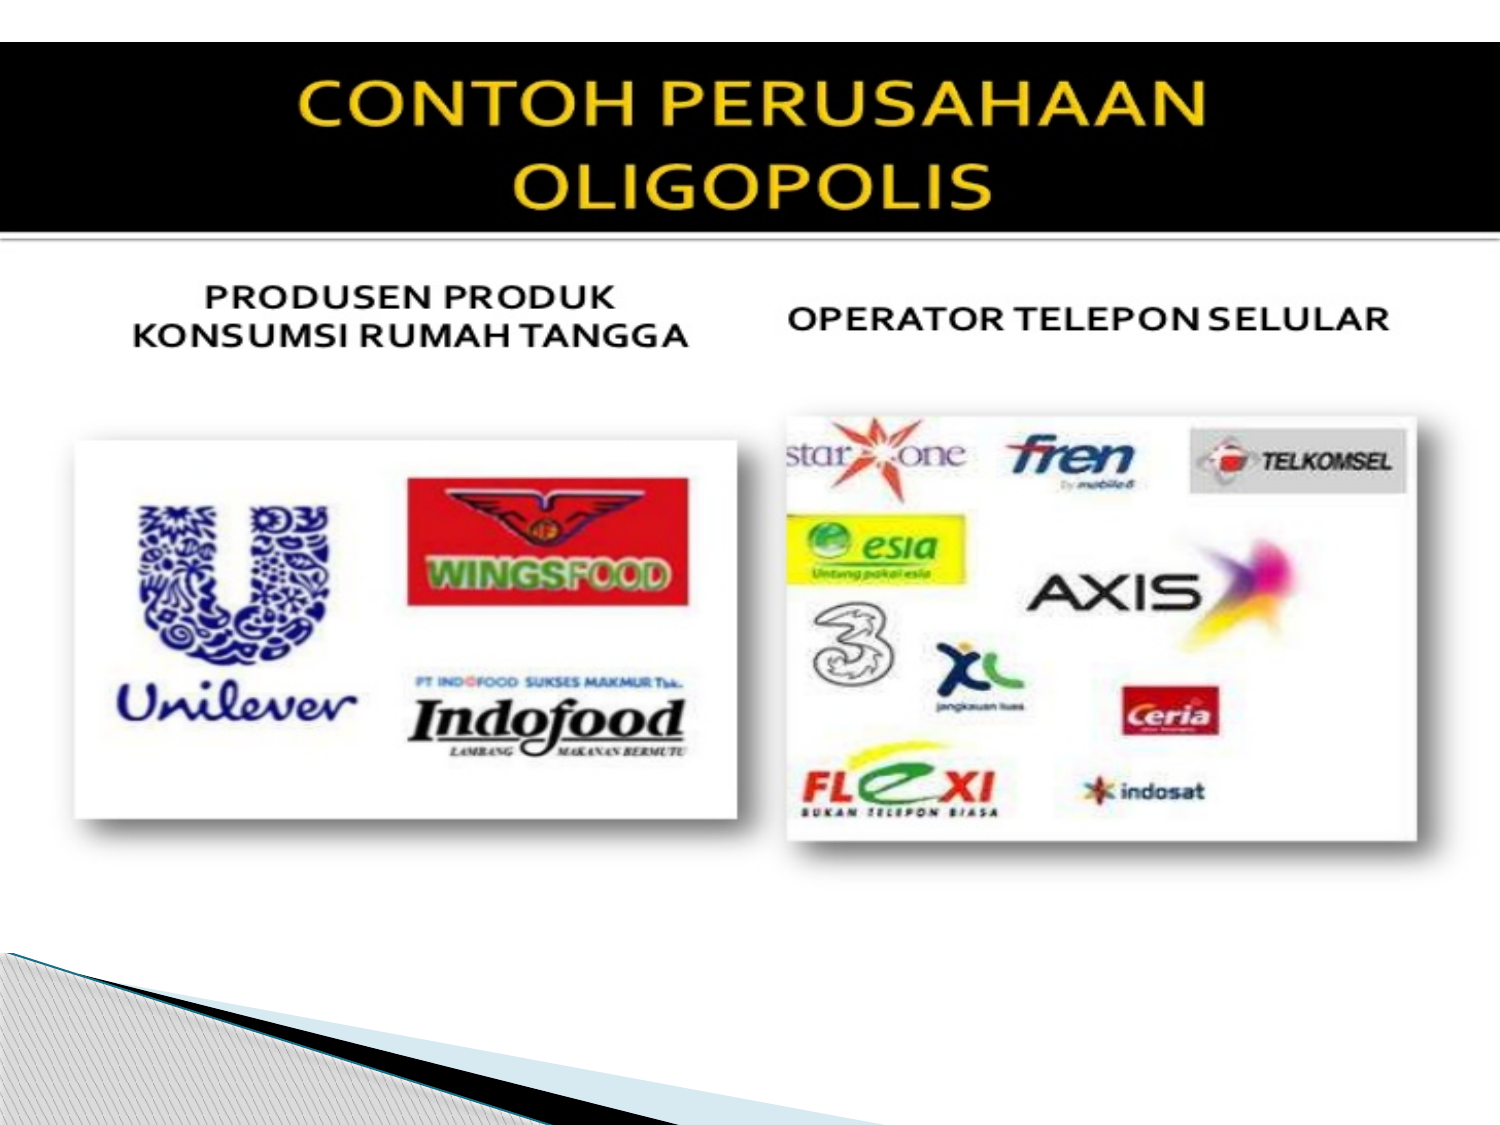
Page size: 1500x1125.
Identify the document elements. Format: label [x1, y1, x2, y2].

picture [0, 42, 1500, 953]
